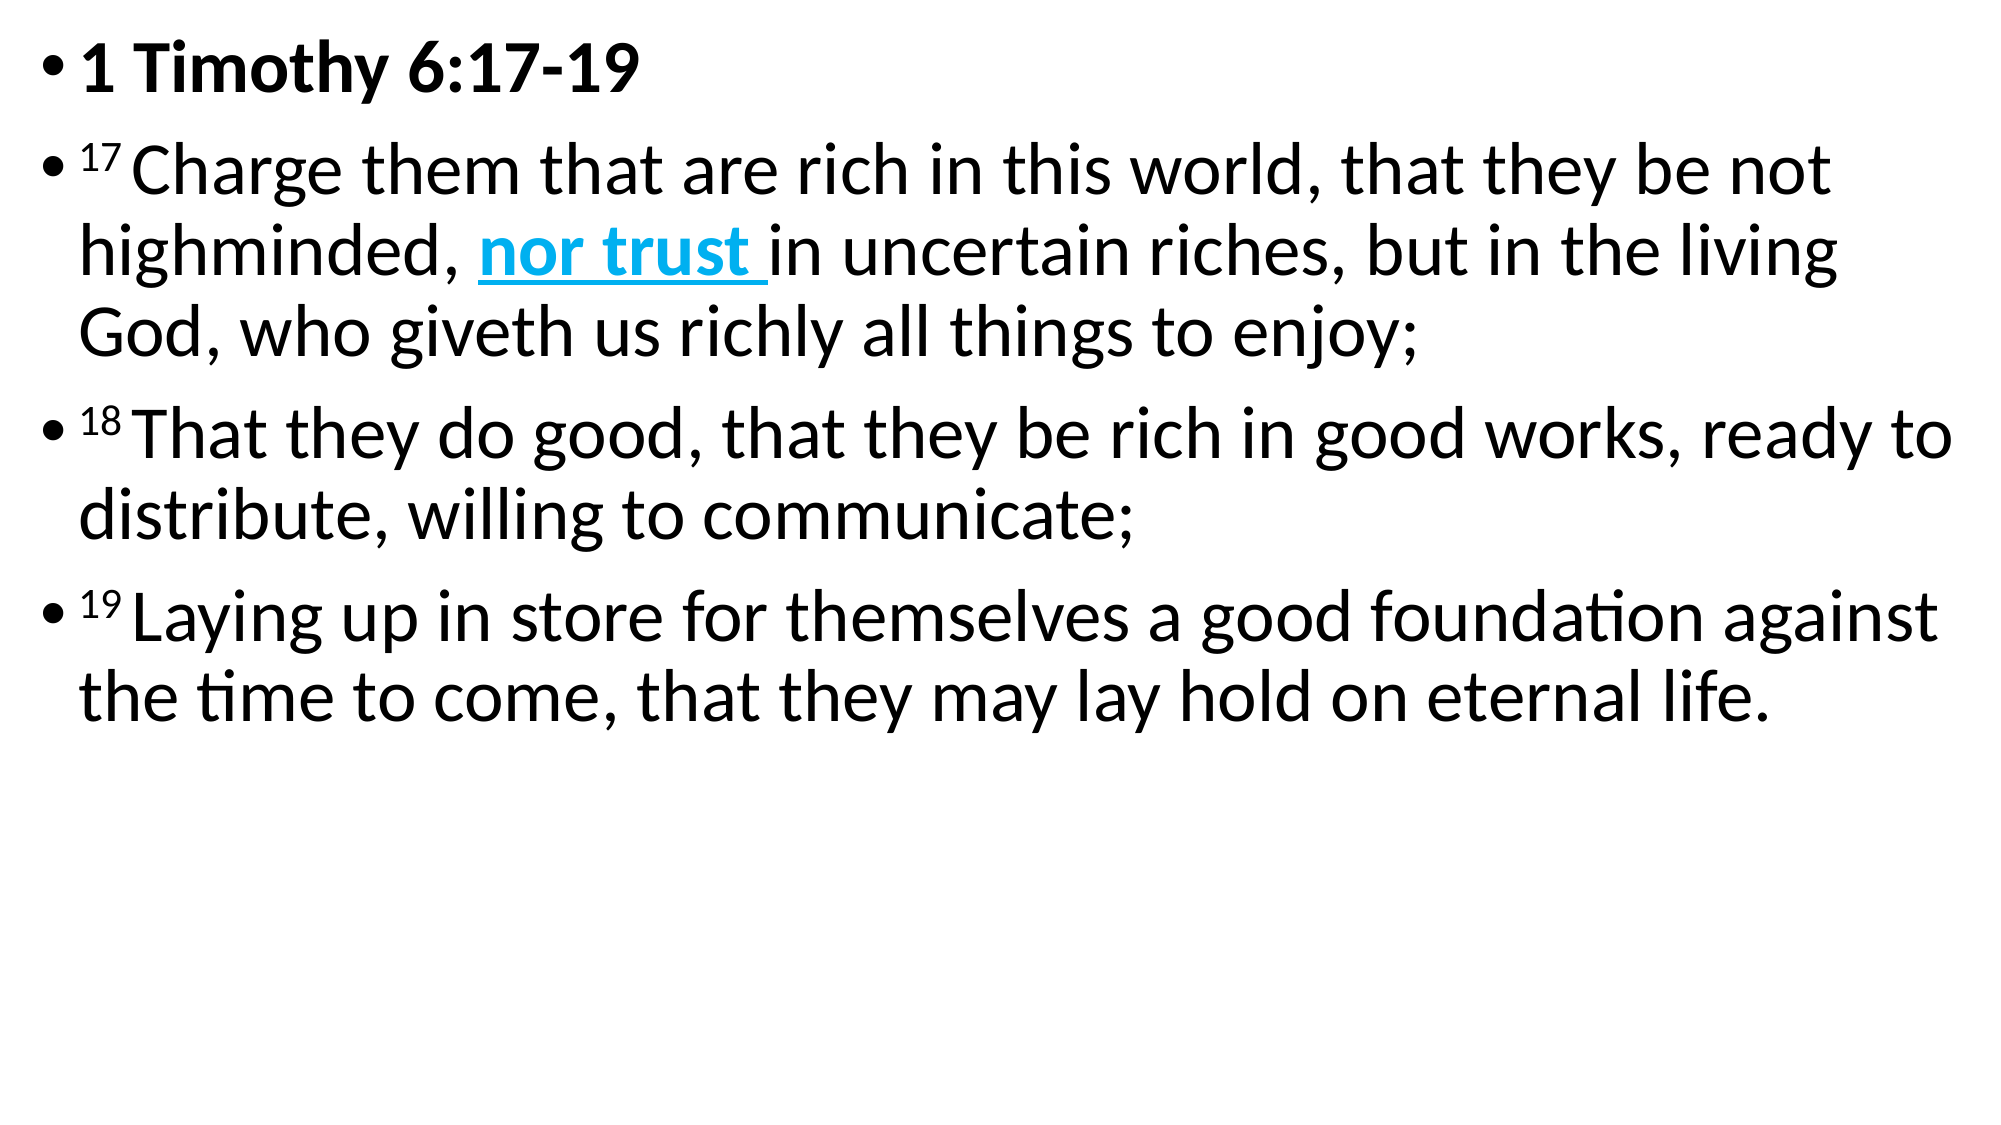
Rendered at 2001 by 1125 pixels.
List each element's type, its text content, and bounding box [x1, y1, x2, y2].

list 1 Timothy 6:17-19 17 Charge them that are rich in this world, that they be not highminded, nor trust in uncertain riches, but in the living God, who giveth us richly all things to enjoy; 18 That they do good, that they be rich in good works, ready to distribute, willing to communicate; 19 Laying up in store for themselves a good foundation against the time to come, that they may lay hold on eternal life. [25, 20, 1985, 1125]
